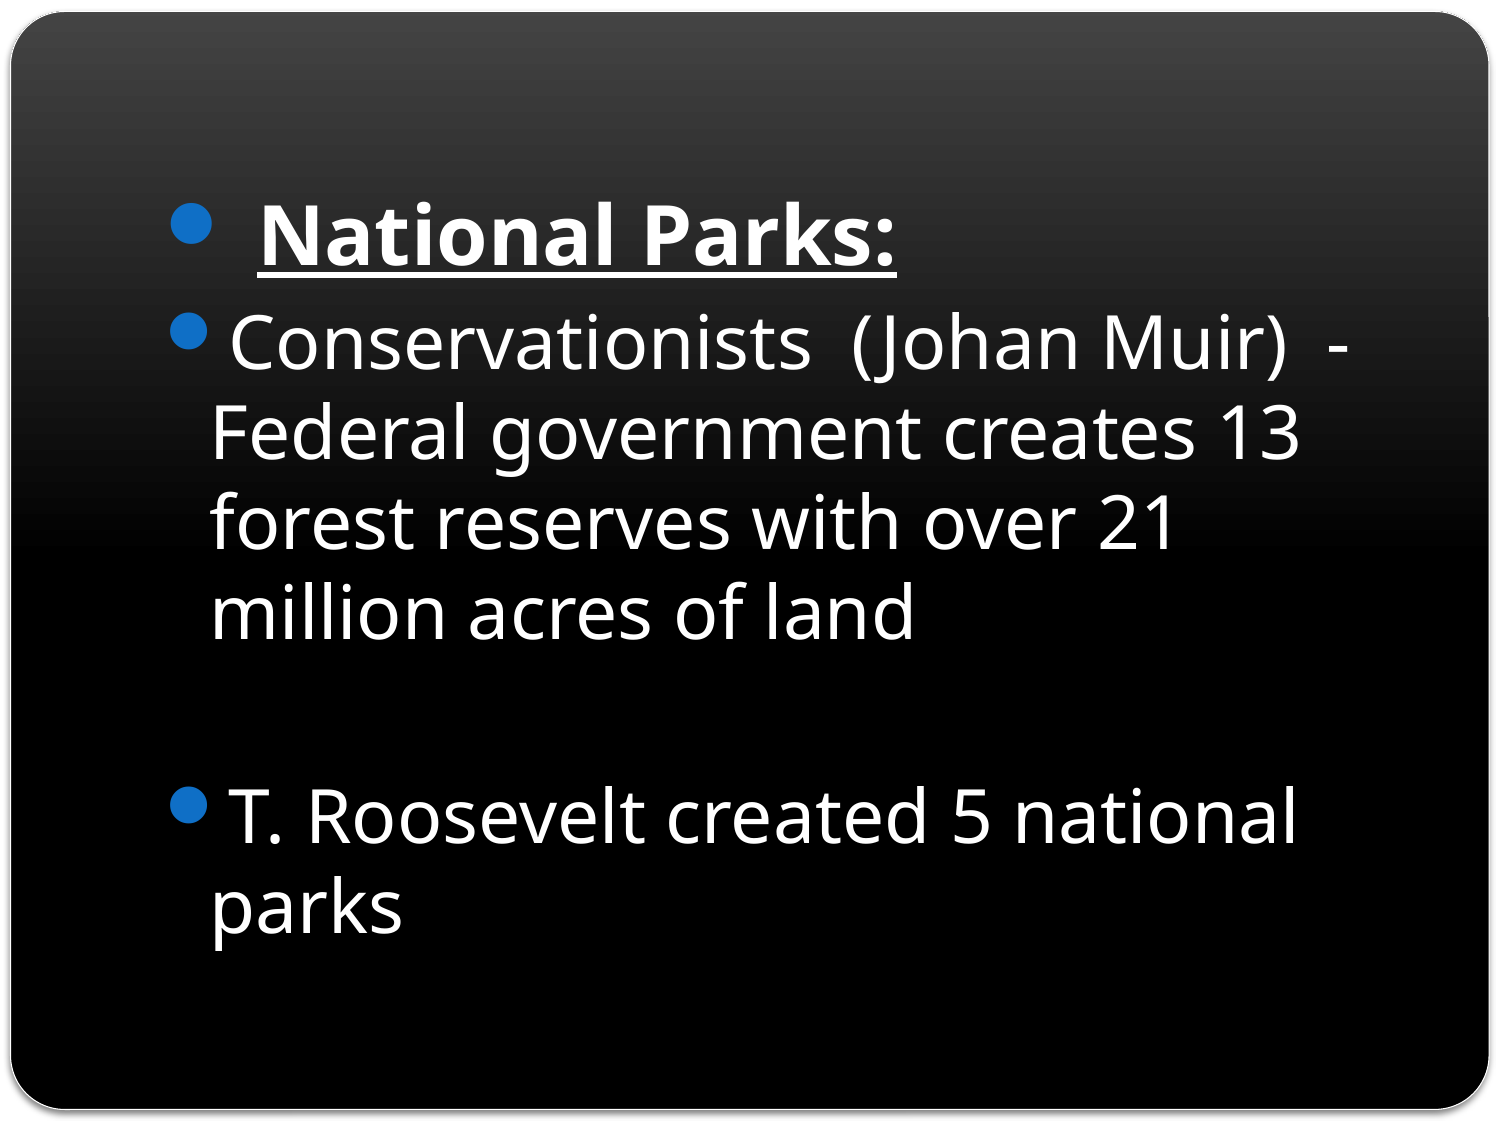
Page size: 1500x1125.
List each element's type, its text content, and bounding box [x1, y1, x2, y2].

list National Parks: Conservationists (Johan Muir) - Federal government creates 13 forest reserves with over 21 million acres of land T. Roosevelt created 5 national parks [150, 174, 1425, 988]
